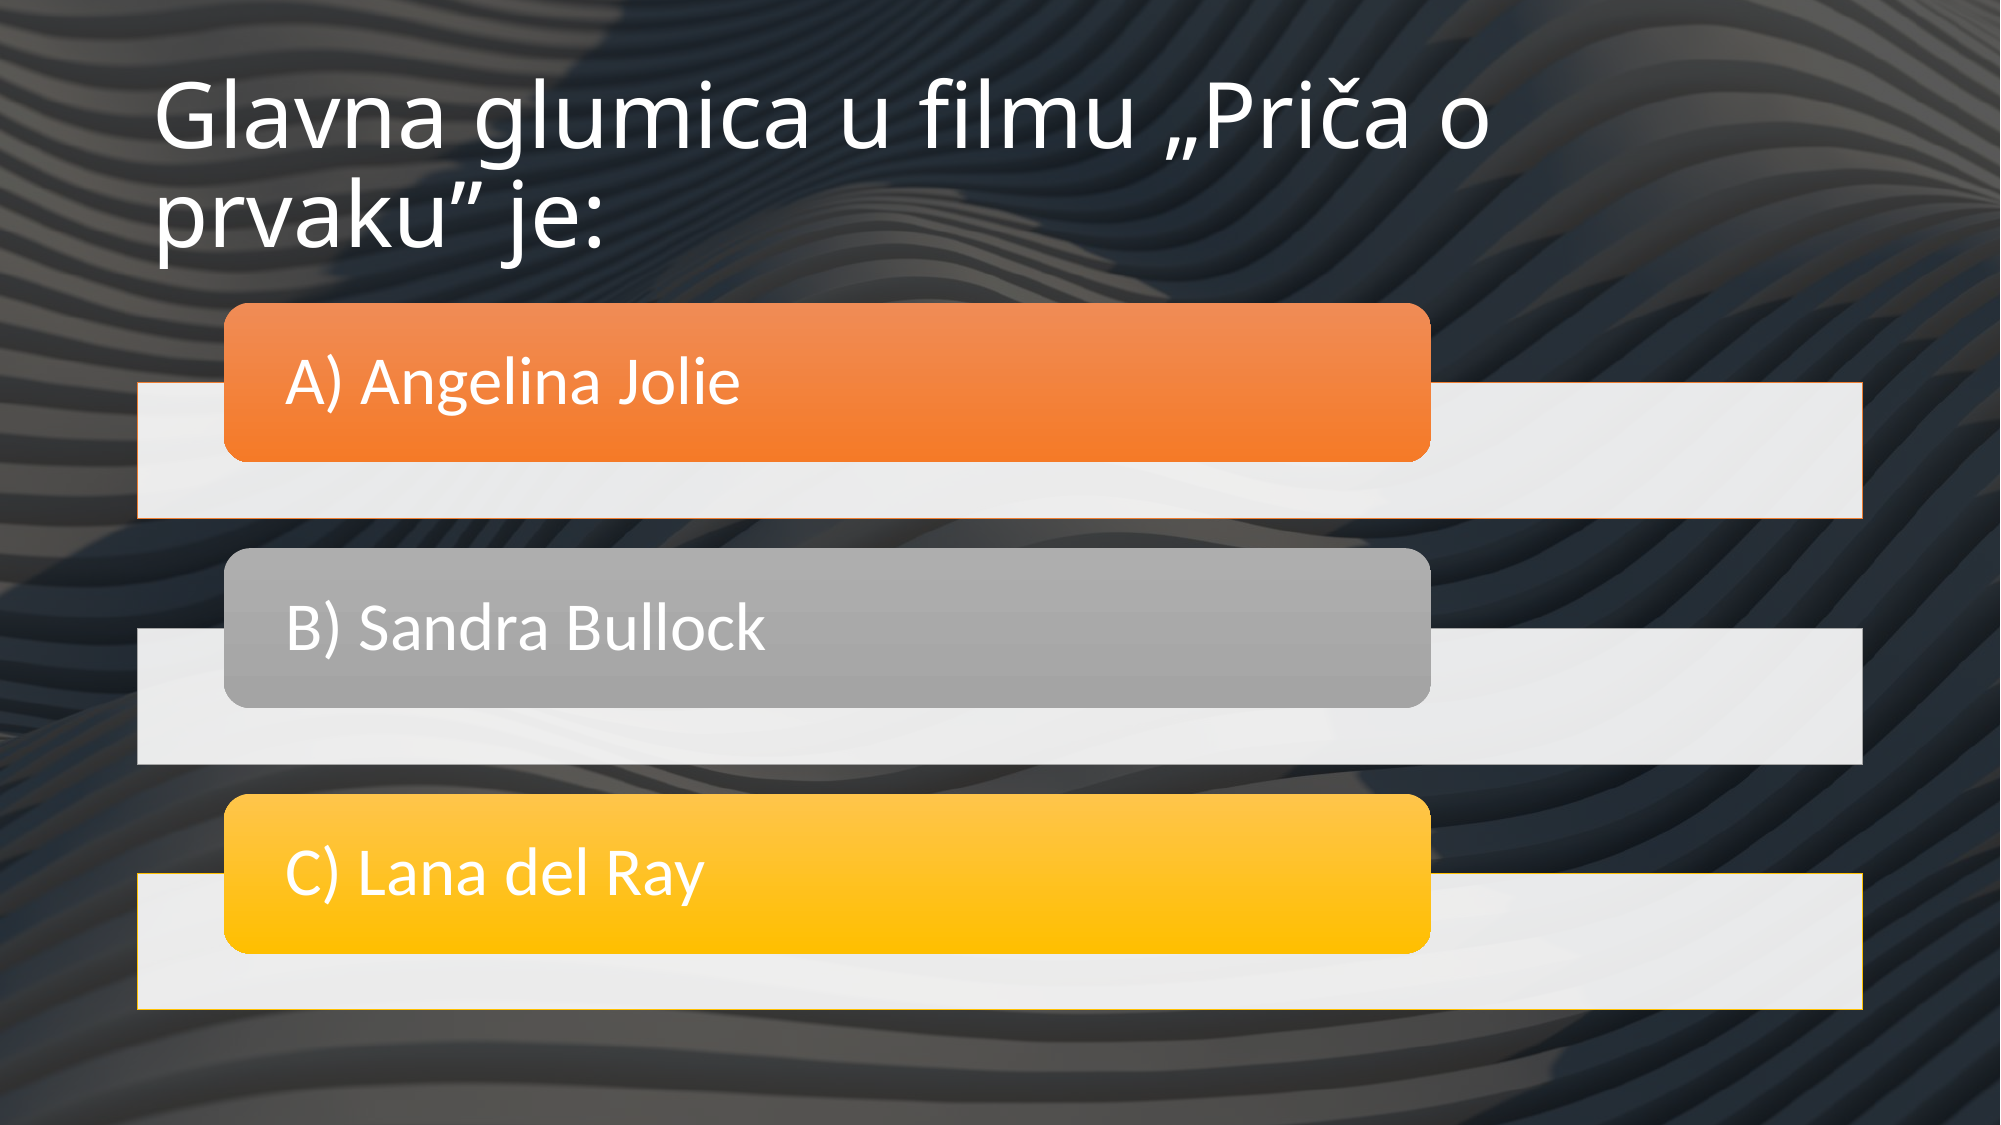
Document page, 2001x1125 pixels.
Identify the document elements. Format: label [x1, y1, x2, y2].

picture [0, 0, 2000, 1125]
list [137, 299, 1863, 1014]
